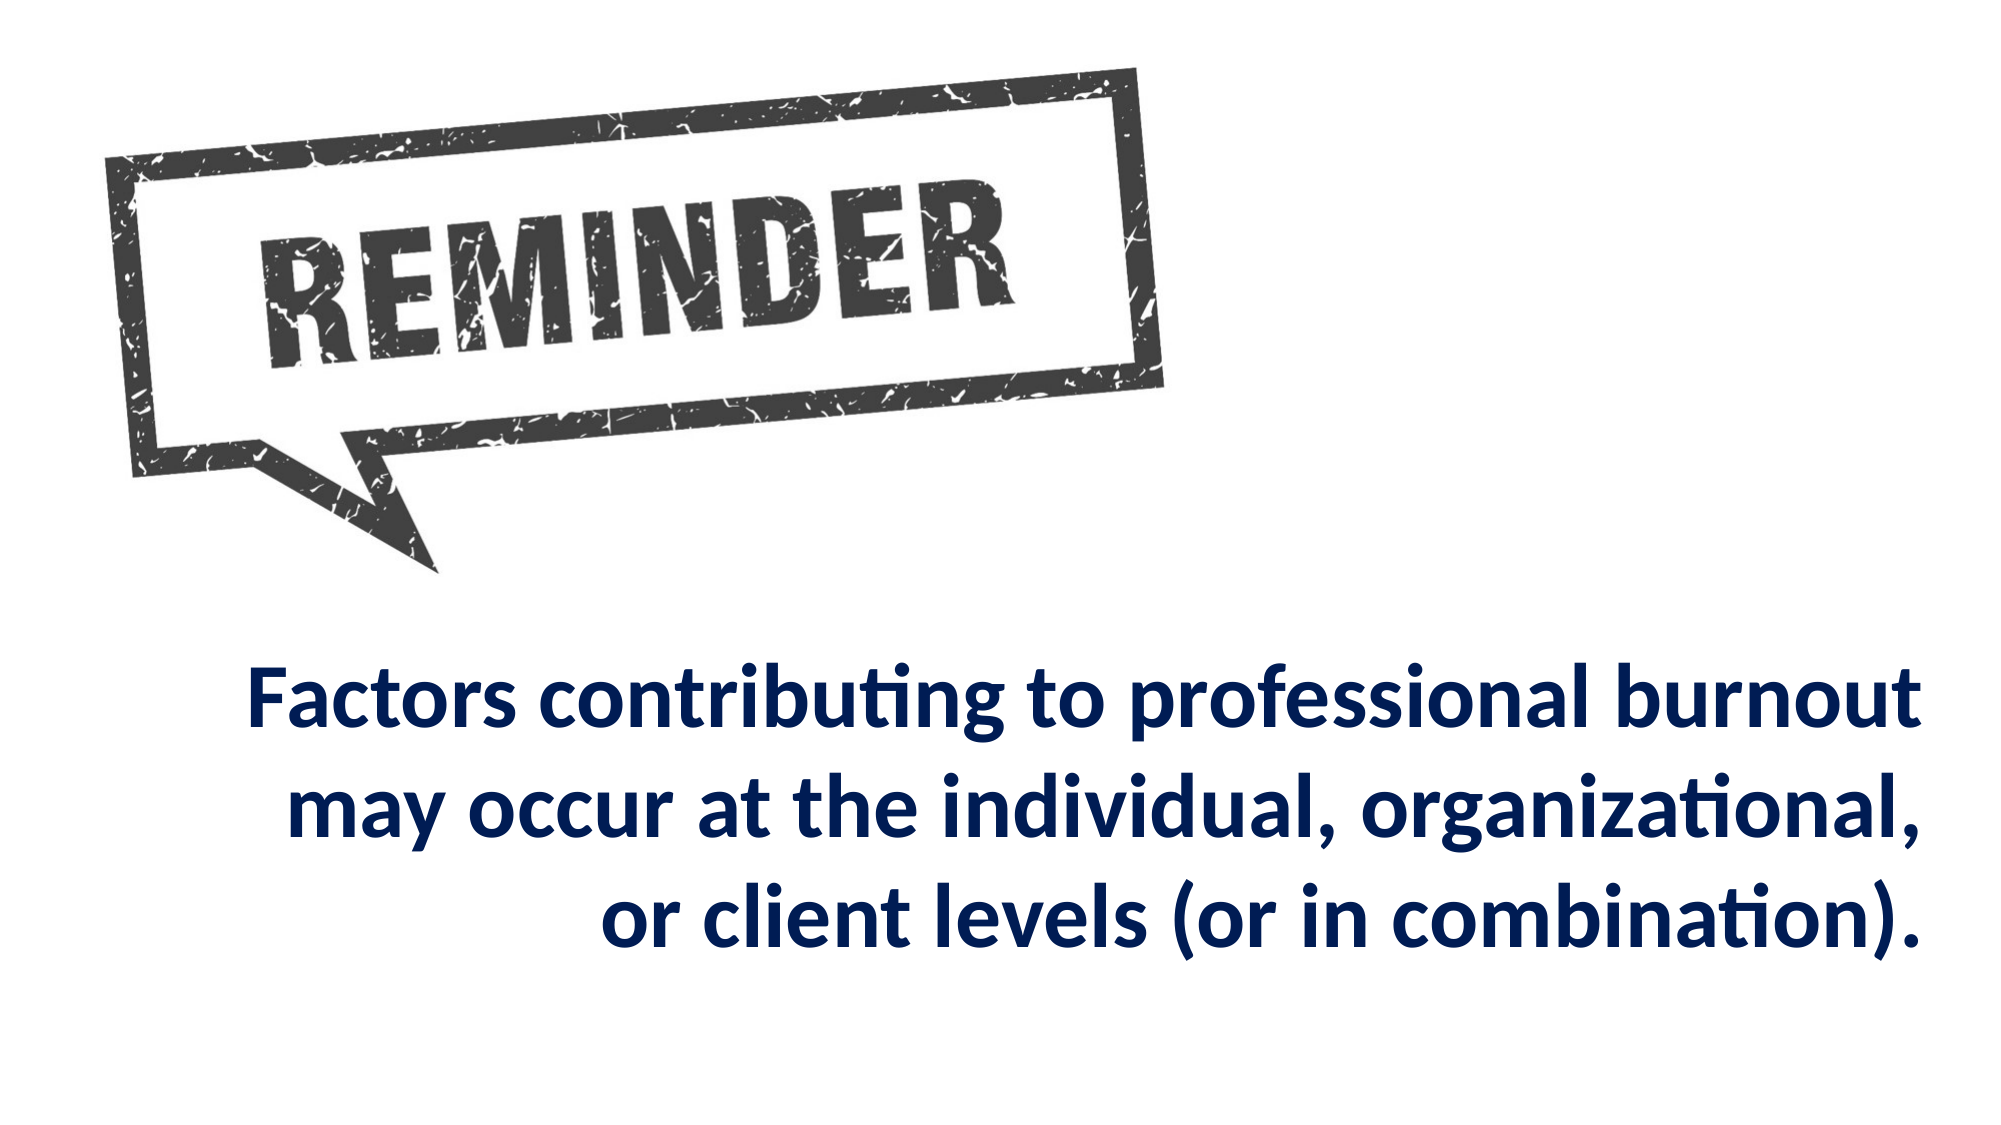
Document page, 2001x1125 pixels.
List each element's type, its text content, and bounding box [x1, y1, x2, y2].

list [59, 24, 1210, 590]
title Factors contributing to professional burnout may occur at the individual, organizational, or client levels (or in combination). [174, 589, 1941, 1012]
